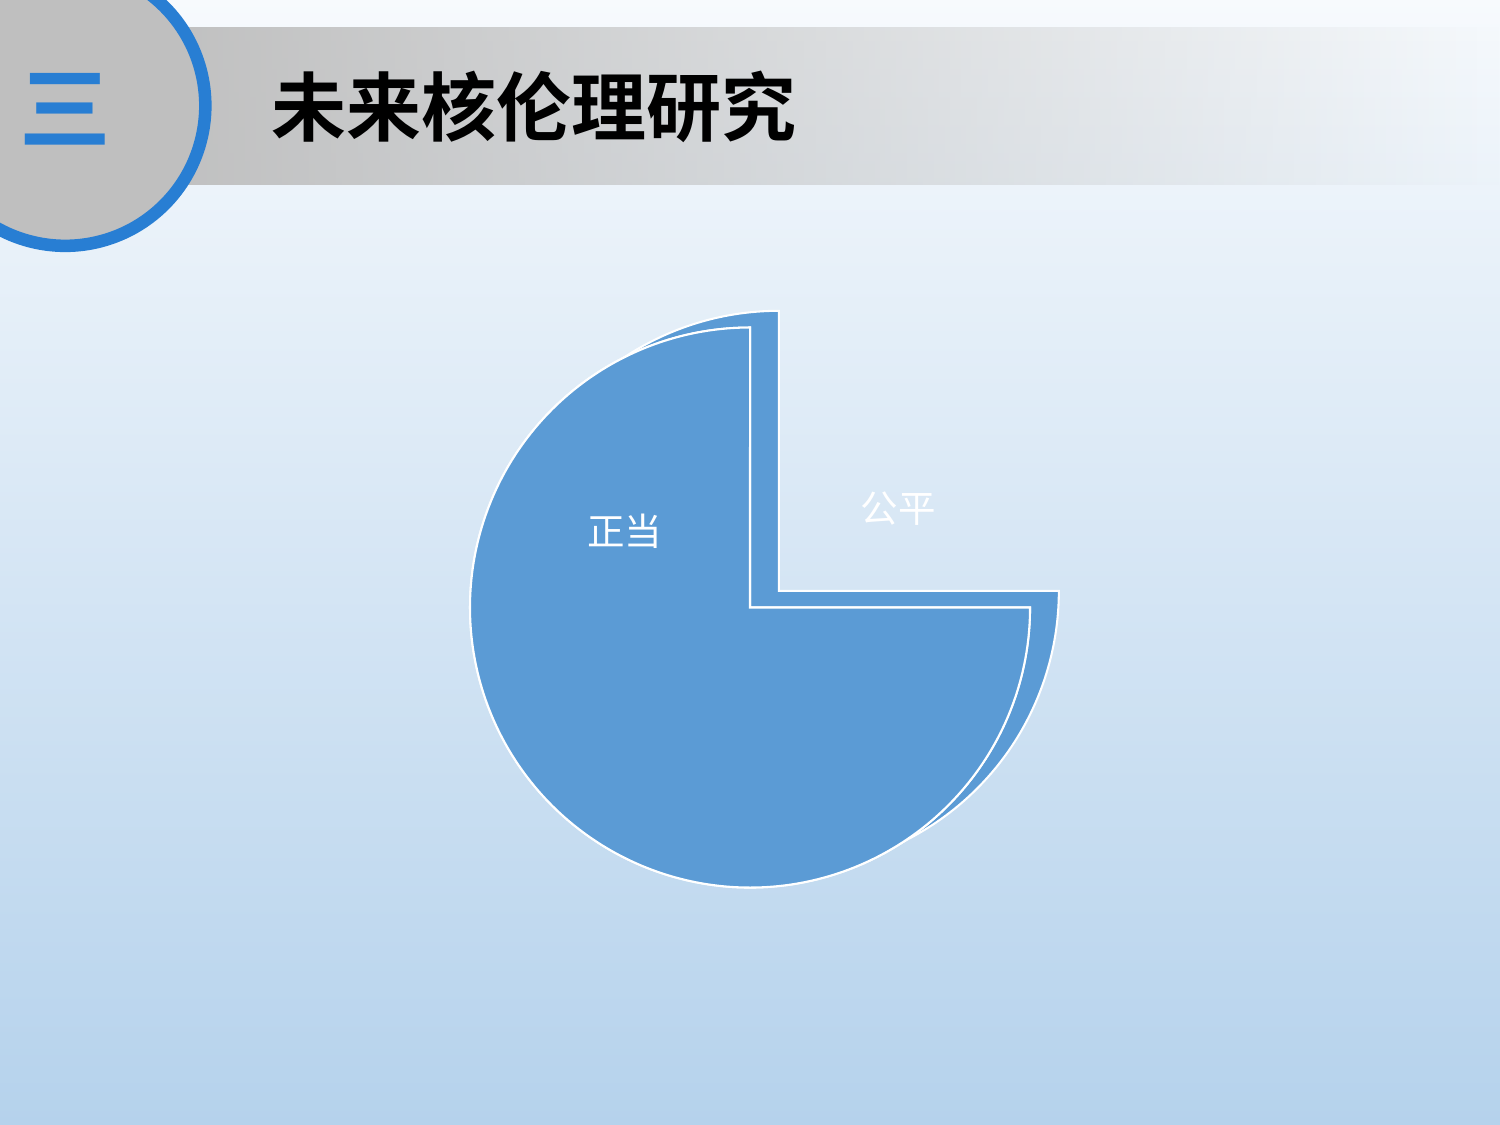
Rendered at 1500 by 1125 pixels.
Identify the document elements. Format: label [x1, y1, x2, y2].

text_box [249, 229, 1250, 896]
text_box [0, 0, 1500, 246]
